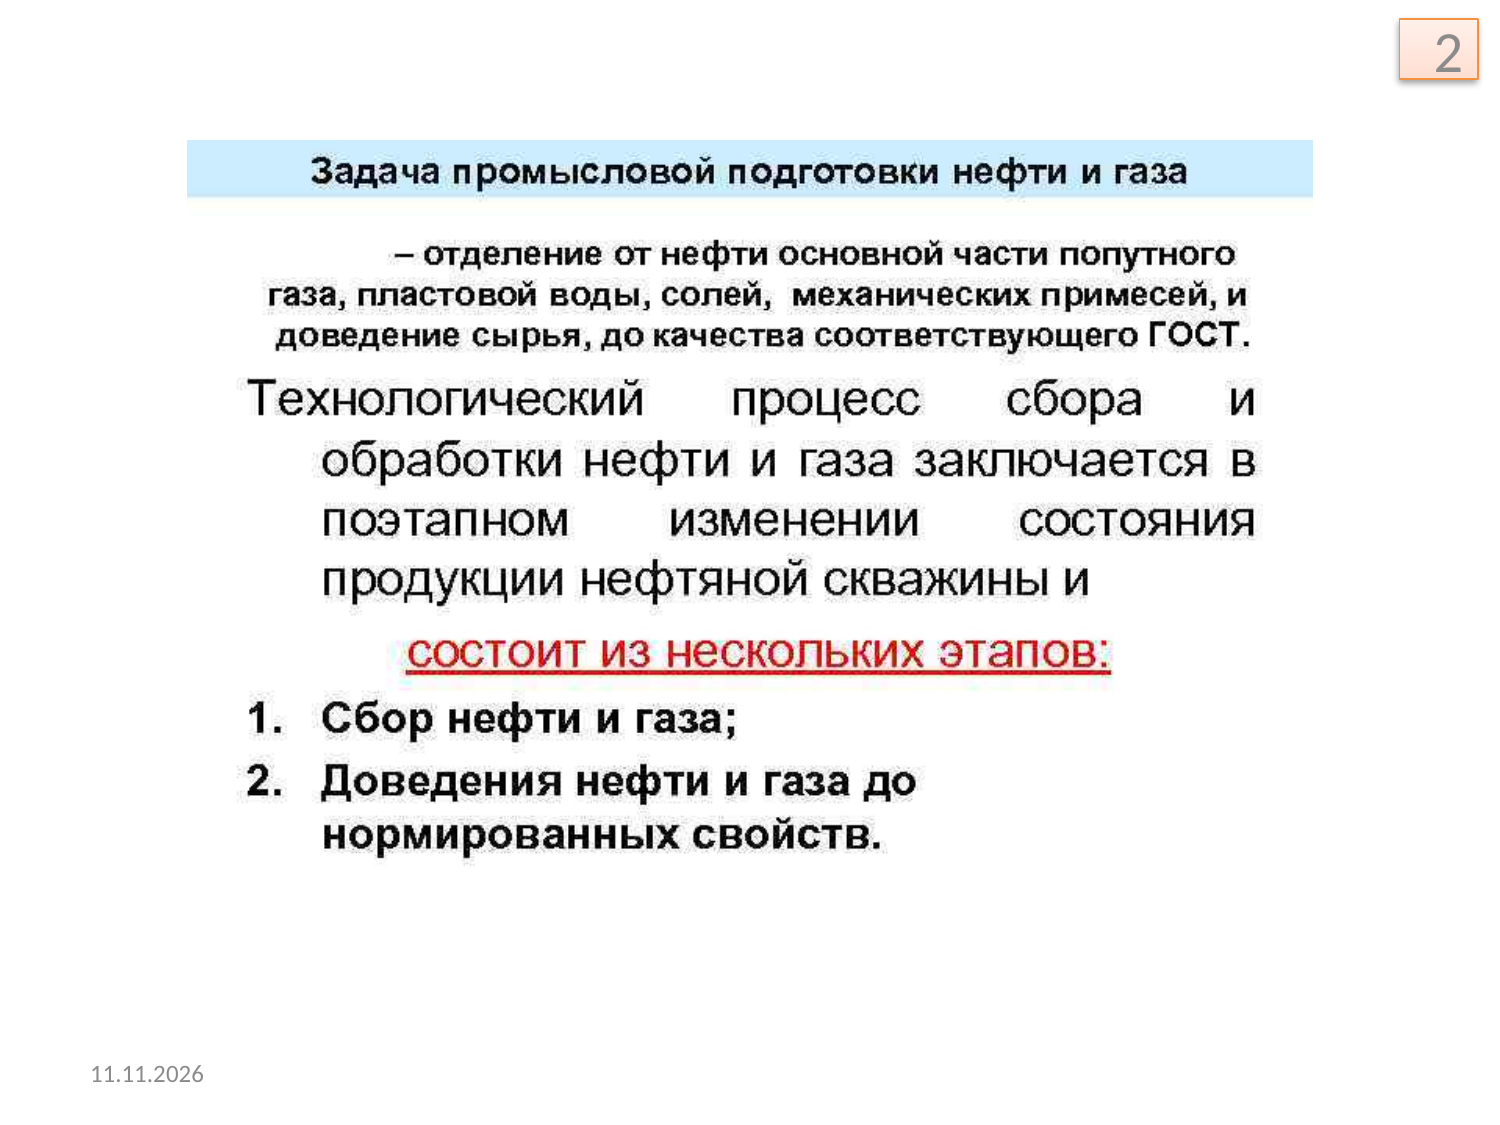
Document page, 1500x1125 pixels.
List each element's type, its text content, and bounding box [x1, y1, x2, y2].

slide_number 2 [1399, 18, 1479, 80]
picture [187, 140, 1313, 985]
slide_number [75, 1042, 425, 1103]
